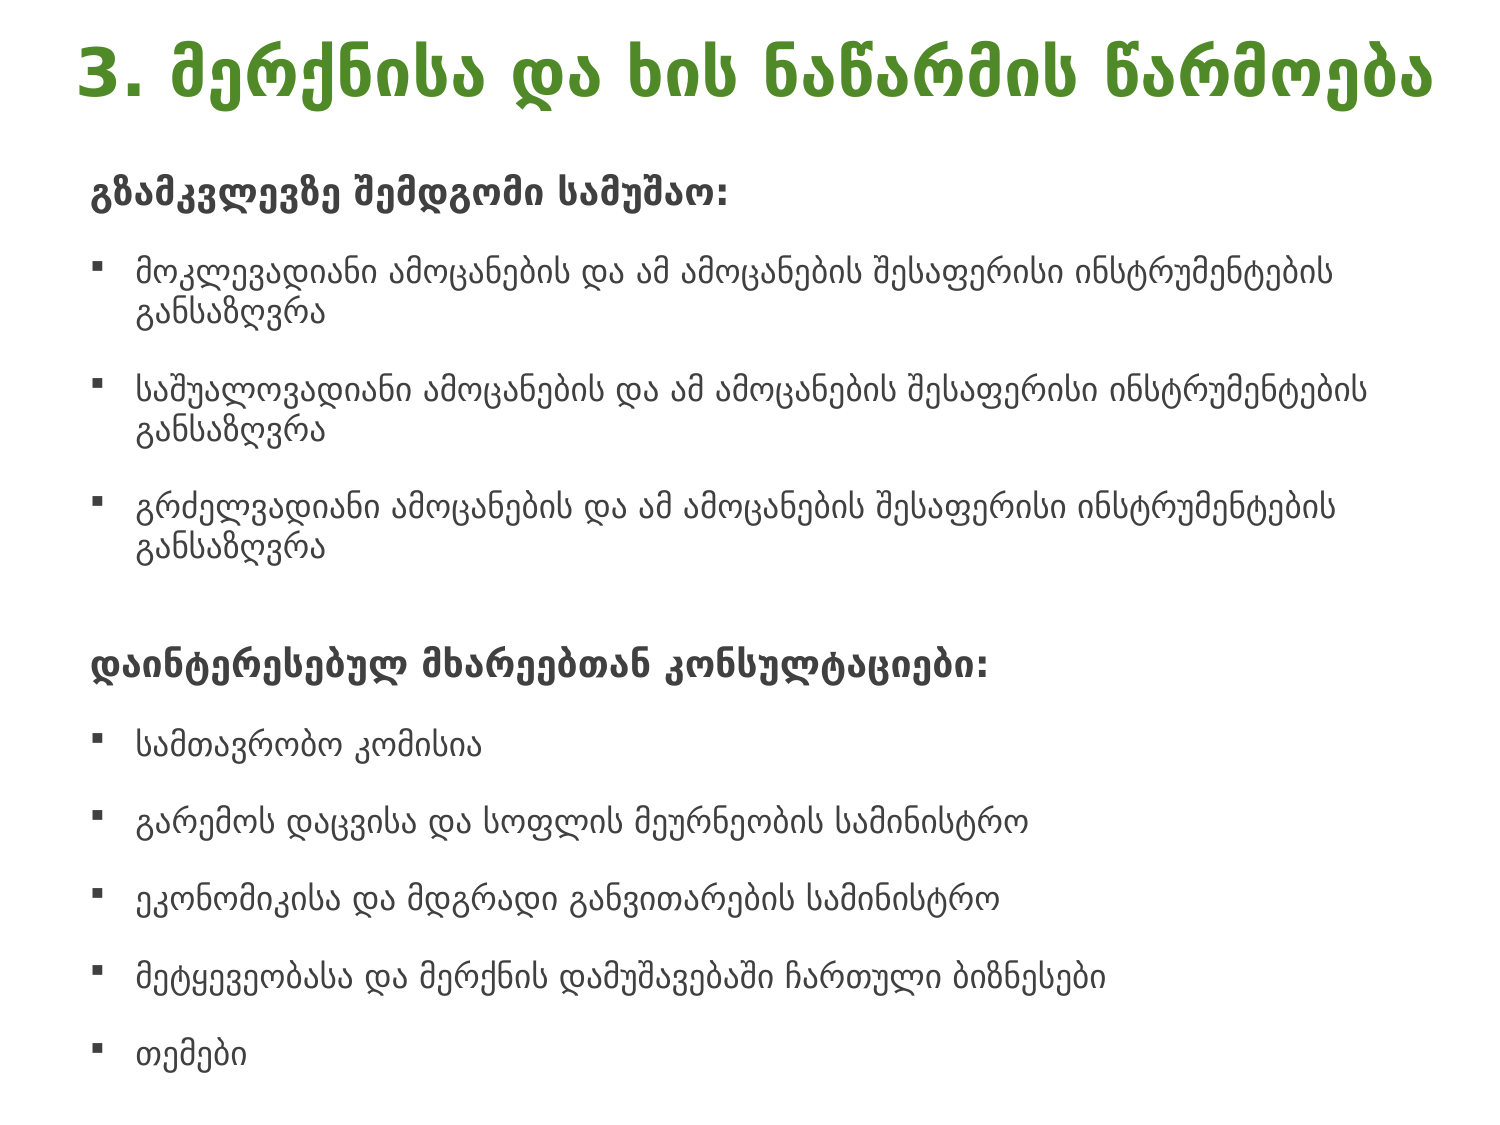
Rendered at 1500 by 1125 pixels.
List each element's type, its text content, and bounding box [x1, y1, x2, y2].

list გზამკვლევზე შემდგომი სამუშაო: მოკლევადიანი ამოცანების და ამ ამოცანების შესაფერისი ინსტრუმენტების განსაზღვრა საშუალოვადიანი ამოცანების და ამ ამოცანების შესაფერისი ინსტრუმენტების განსაზღვრა გრძელვადიანი ამოცანების და ამ ამოცანების შესაფერისი ინსტრუმენტების განსაზღვრა დაინტერესებულ მხარეებთან კონსულტაციები: სამთავრობო კომისია გარემოს დაცვისა და სოფლის მეურნეობის სამინისტრო ეკონომიკისა და მდგრადი განვითარების სამინისტრო მეტყევეობასა და მერქნის დამუშავებაში ჩართული ბიზნესები თემები [75, 160, 1471, 1094]
title 3. მერქნისა და ხის ნაწარმის წარმოება [0, 0, 1500, 126]
